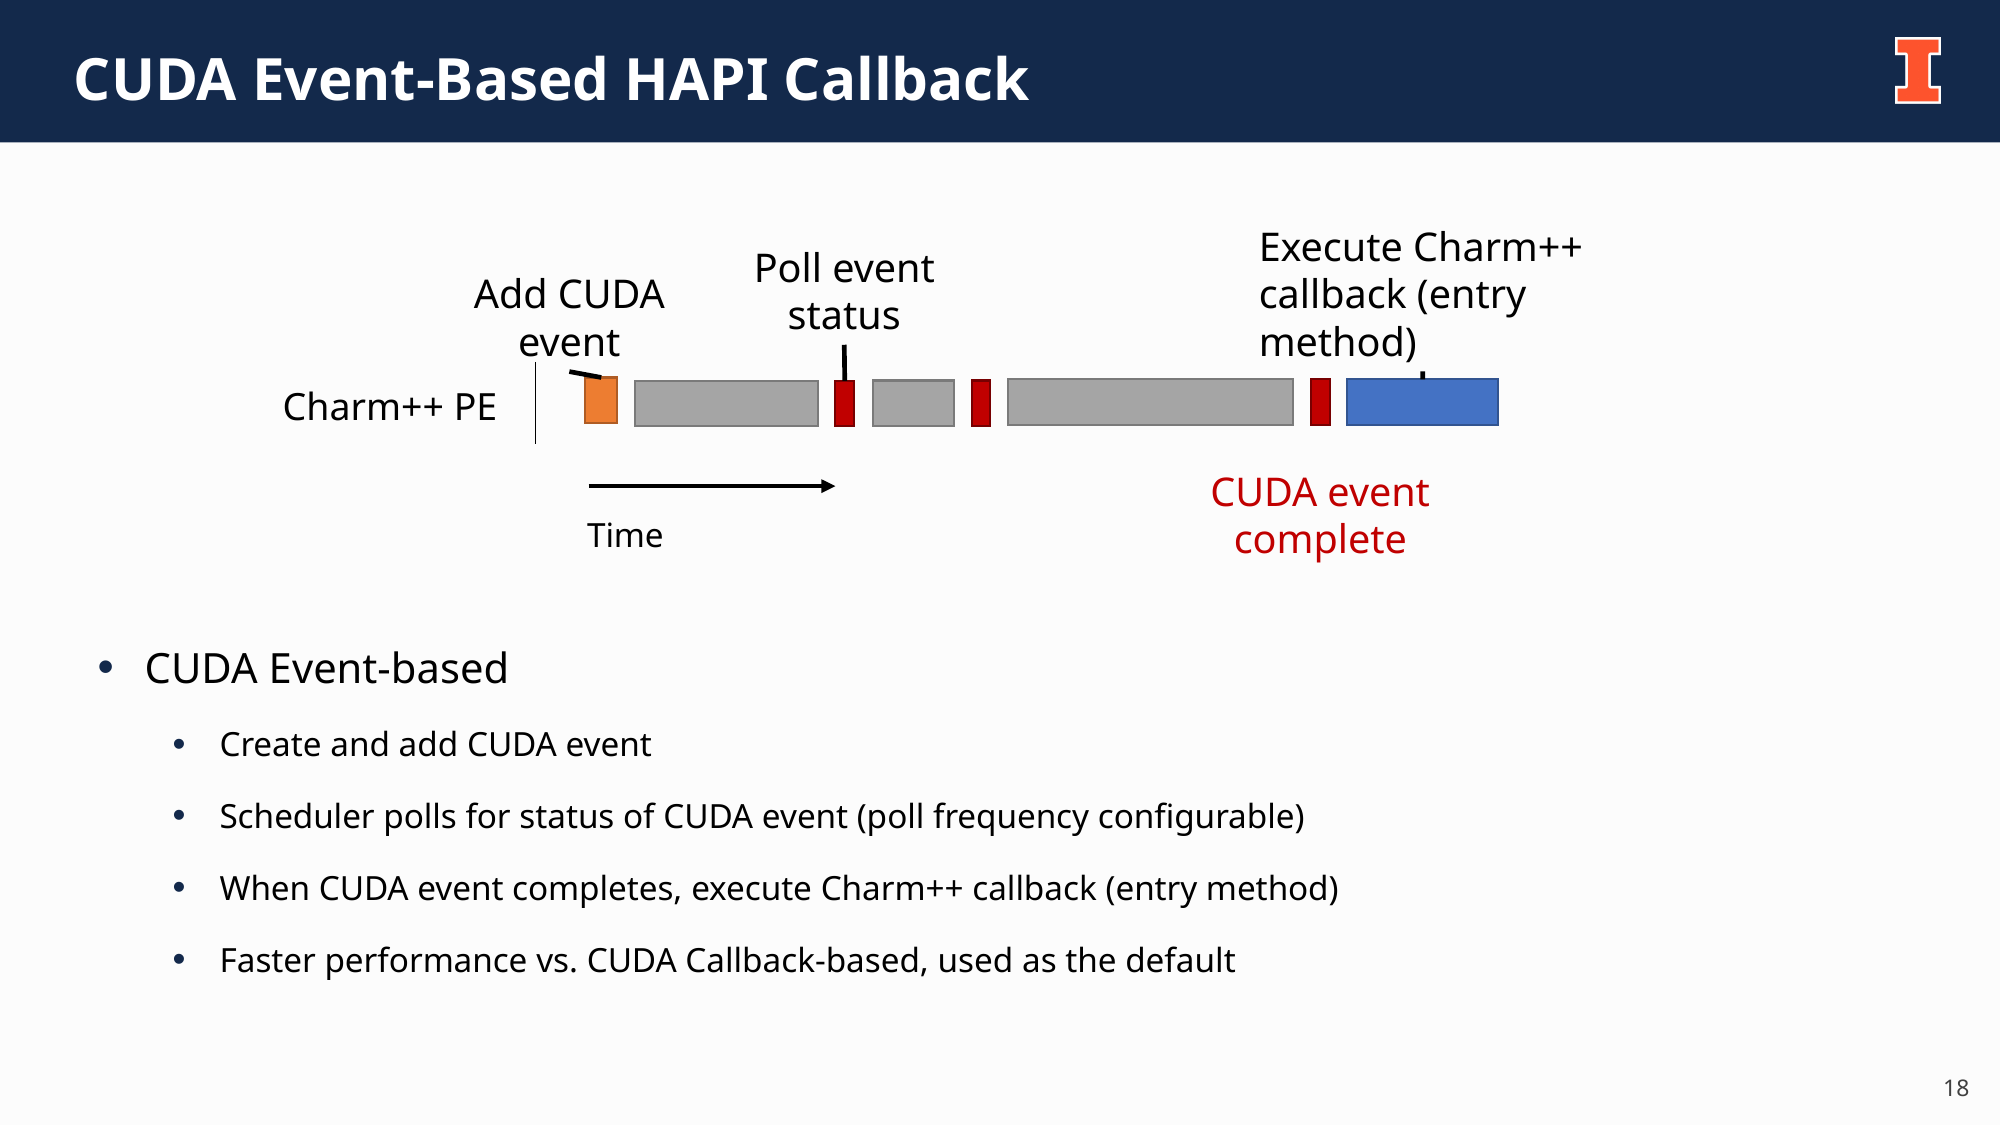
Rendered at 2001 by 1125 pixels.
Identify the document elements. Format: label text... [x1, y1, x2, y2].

text_box Execute Charm++ callback (entry method) [1244, 214, 1602, 372]
text_box Charm++ PE [242, 375, 513, 436]
text_box [971, 379, 991, 427]
text_box [1310, 378, 1331, 426]
list CUDA Event-based Create and add CUDA event Scheduler polls for status of CUDA event (poll frequency configurable) When CUDA event completes, execute Charm++ callback (entry method) Faster performance vs. CUDA Callback-based, used as the default [82, 593, 1926, 1025]
text_box CUDA Event-Based HAPI Callback [58, 34, 1849, 120]
text_box [0, 0, 2000, 143]
text_box Time [572, 506, 725, 562]
picture [1895, 37, 1941, 104]
text_box [834, 380, 855, 427]
text_box [1346, 378, 1499, 426]
text_box [584, 376, 618, 424]
text_box CUDA event complete [1135, 459, 1506, 570]
text_box [872, 379, 955, 427]
text_box [634, 380, 819, 427]
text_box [569, 312, 602, 378]
text_box [1007, 378, 1294, 426]
text_box Poll event status [711, 235, 977, 345]
slide_number 18 [1925, 1064, 1985, 1115]
text_box Add CUDA event [434, 261, 705, 372]
